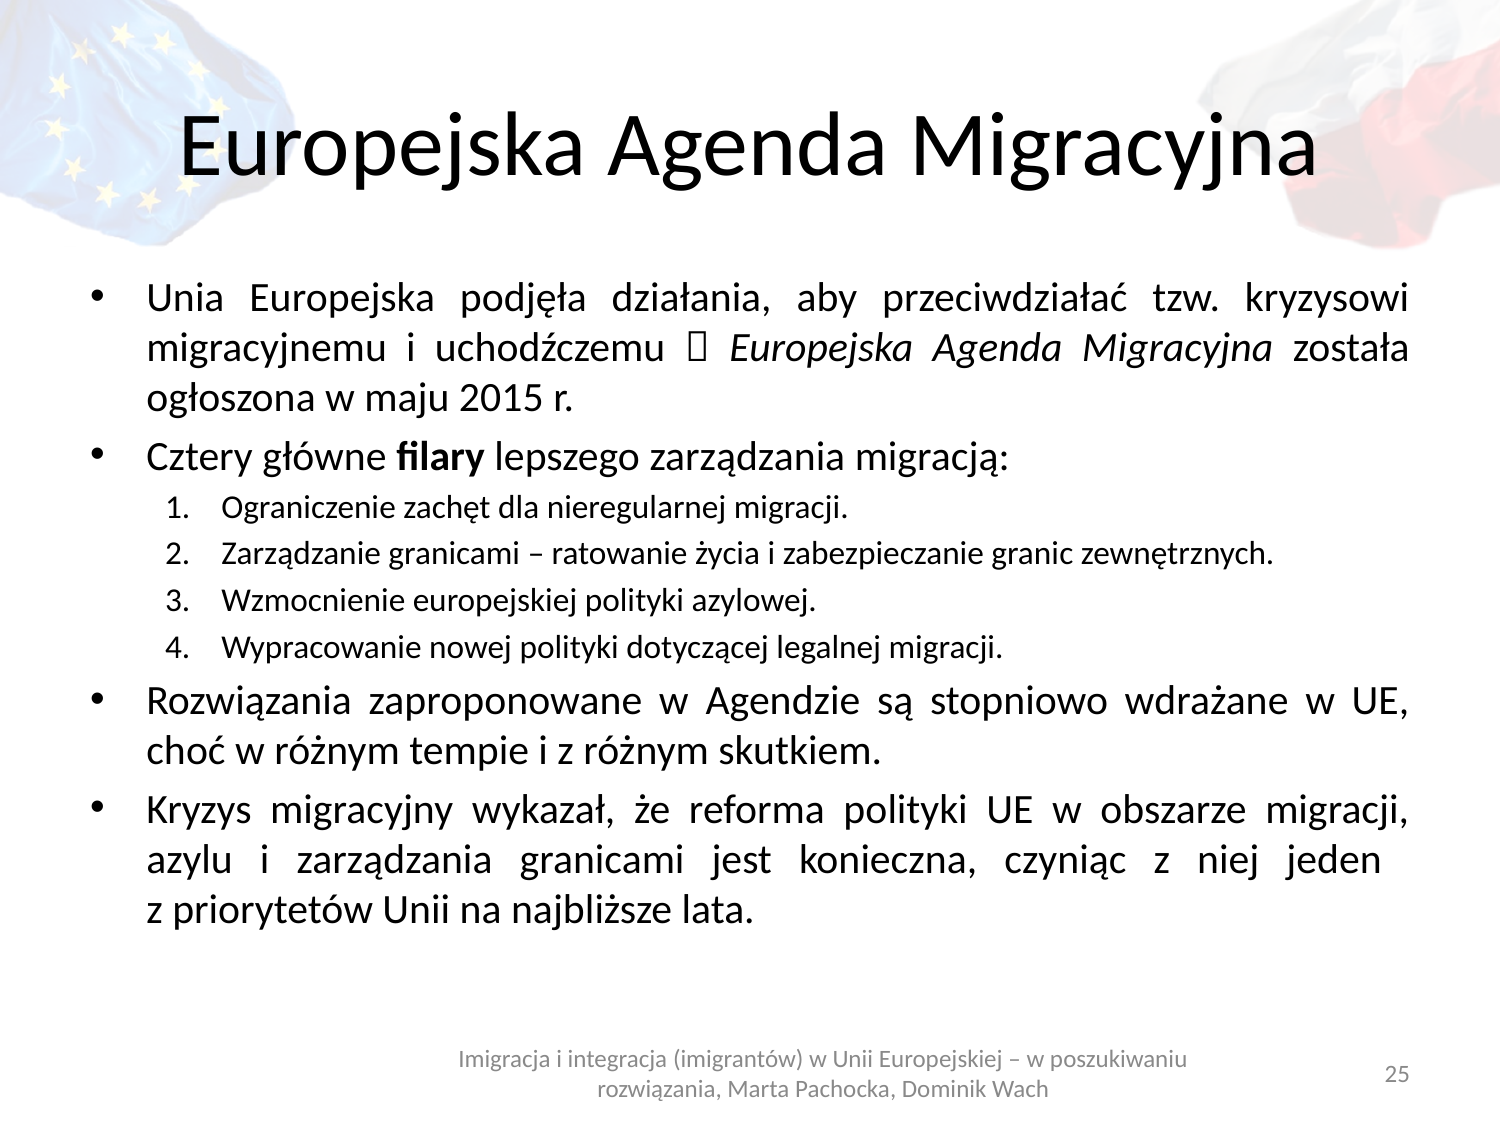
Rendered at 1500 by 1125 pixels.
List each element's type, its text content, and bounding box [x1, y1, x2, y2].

title Europejska Agenda Migracyjna [74, 44, 1426, 233]
slide_number 25 [1223, 1042, 1425, 1103]
list Unia Europejska podjęła działania, aby przeciwdziałać tzw. kryzysowi migracyjnemu i uchodźczemu  Europejska Agenda Migracyjna została ogłoszona w maju 2015 r. Cztery główne filary lepszego zarządzania migracją: Ograniczenie zachęt dla nieregularnej migracji. Zarządzanie granicami – ratowanie życia i zabezpieczanie granic zewnętrznych. Wzmocnienie europejskiej polityki azylowej. Wypracowanie nowej polityki dotyczącej legalnej migracji. Rozwiązania zaproponowane w Agendzie są stopniowo wdrażane w UE, choć w różnym tempie i z różnym skutkiem. Kryzys migracyjny wykazał, że reforma polityki UE w obszarze migracji, azylu i zarządzania granicami jest konieczna, czyniąc z niej jeden z priorytetów Unii na najbliższe lata. [74, 262, 1426, 1006]
footer Imigracja i integracja (imigrantów) w Unii Europejskiej – w poszukiwaniu rozwiązania, Marta Pachocka, Dominik Wach [425, 1035, 1223, 1110]
picture [1187, 0, 1500, 258]
picture [0, 0, 317, 253]
